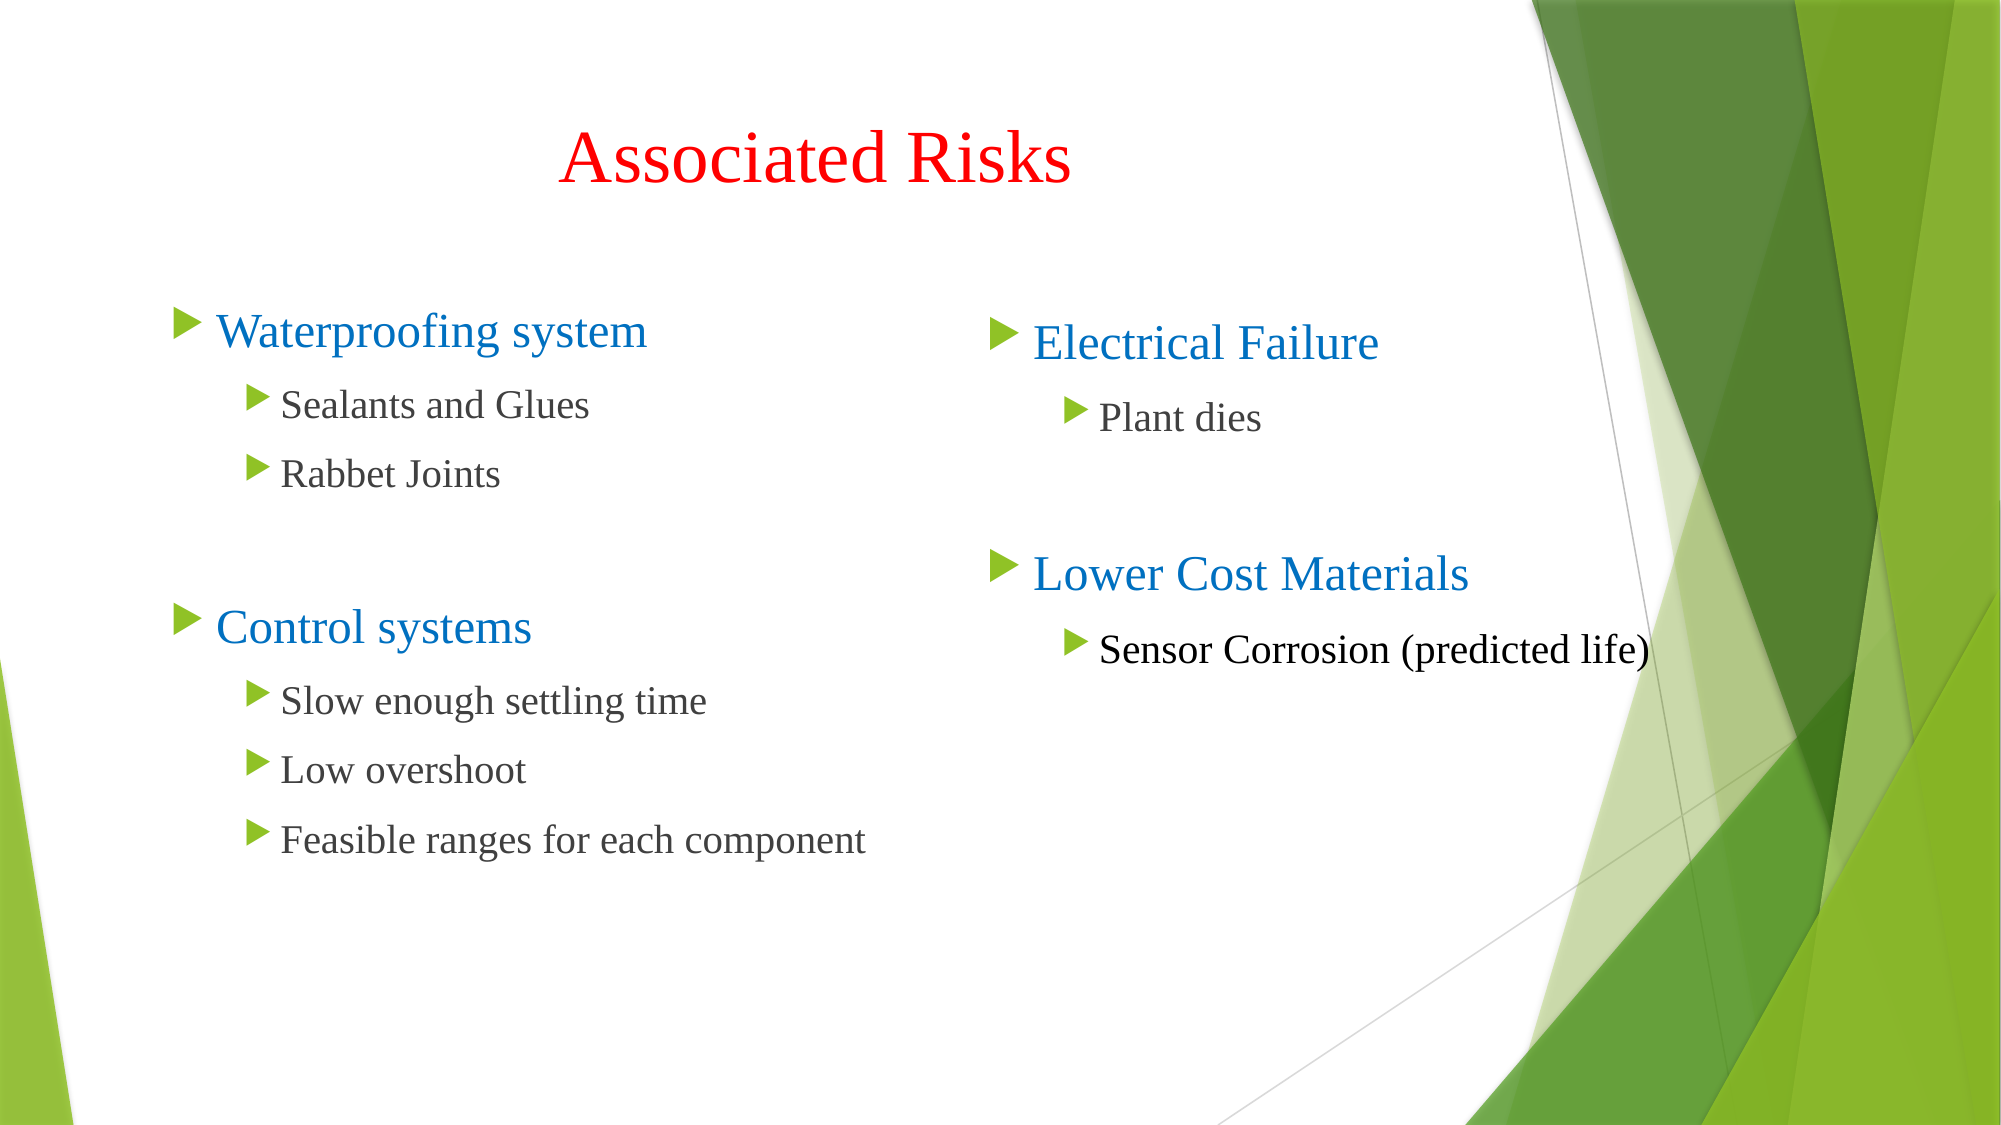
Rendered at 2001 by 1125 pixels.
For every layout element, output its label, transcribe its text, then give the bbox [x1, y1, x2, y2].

list Electrical Failure Plant dies Lower Cost Materials Sensor Corrosion (predicted life) [896, 301, 1707, 907]
list Waterproofing system Sealants and Glues Rabbet Joints Control systems Slow enough settling time Low overshoot Feasible ranges for each component [81, 290, 892, 913]
title Associated Risks [111, 99, 1522, 317]
